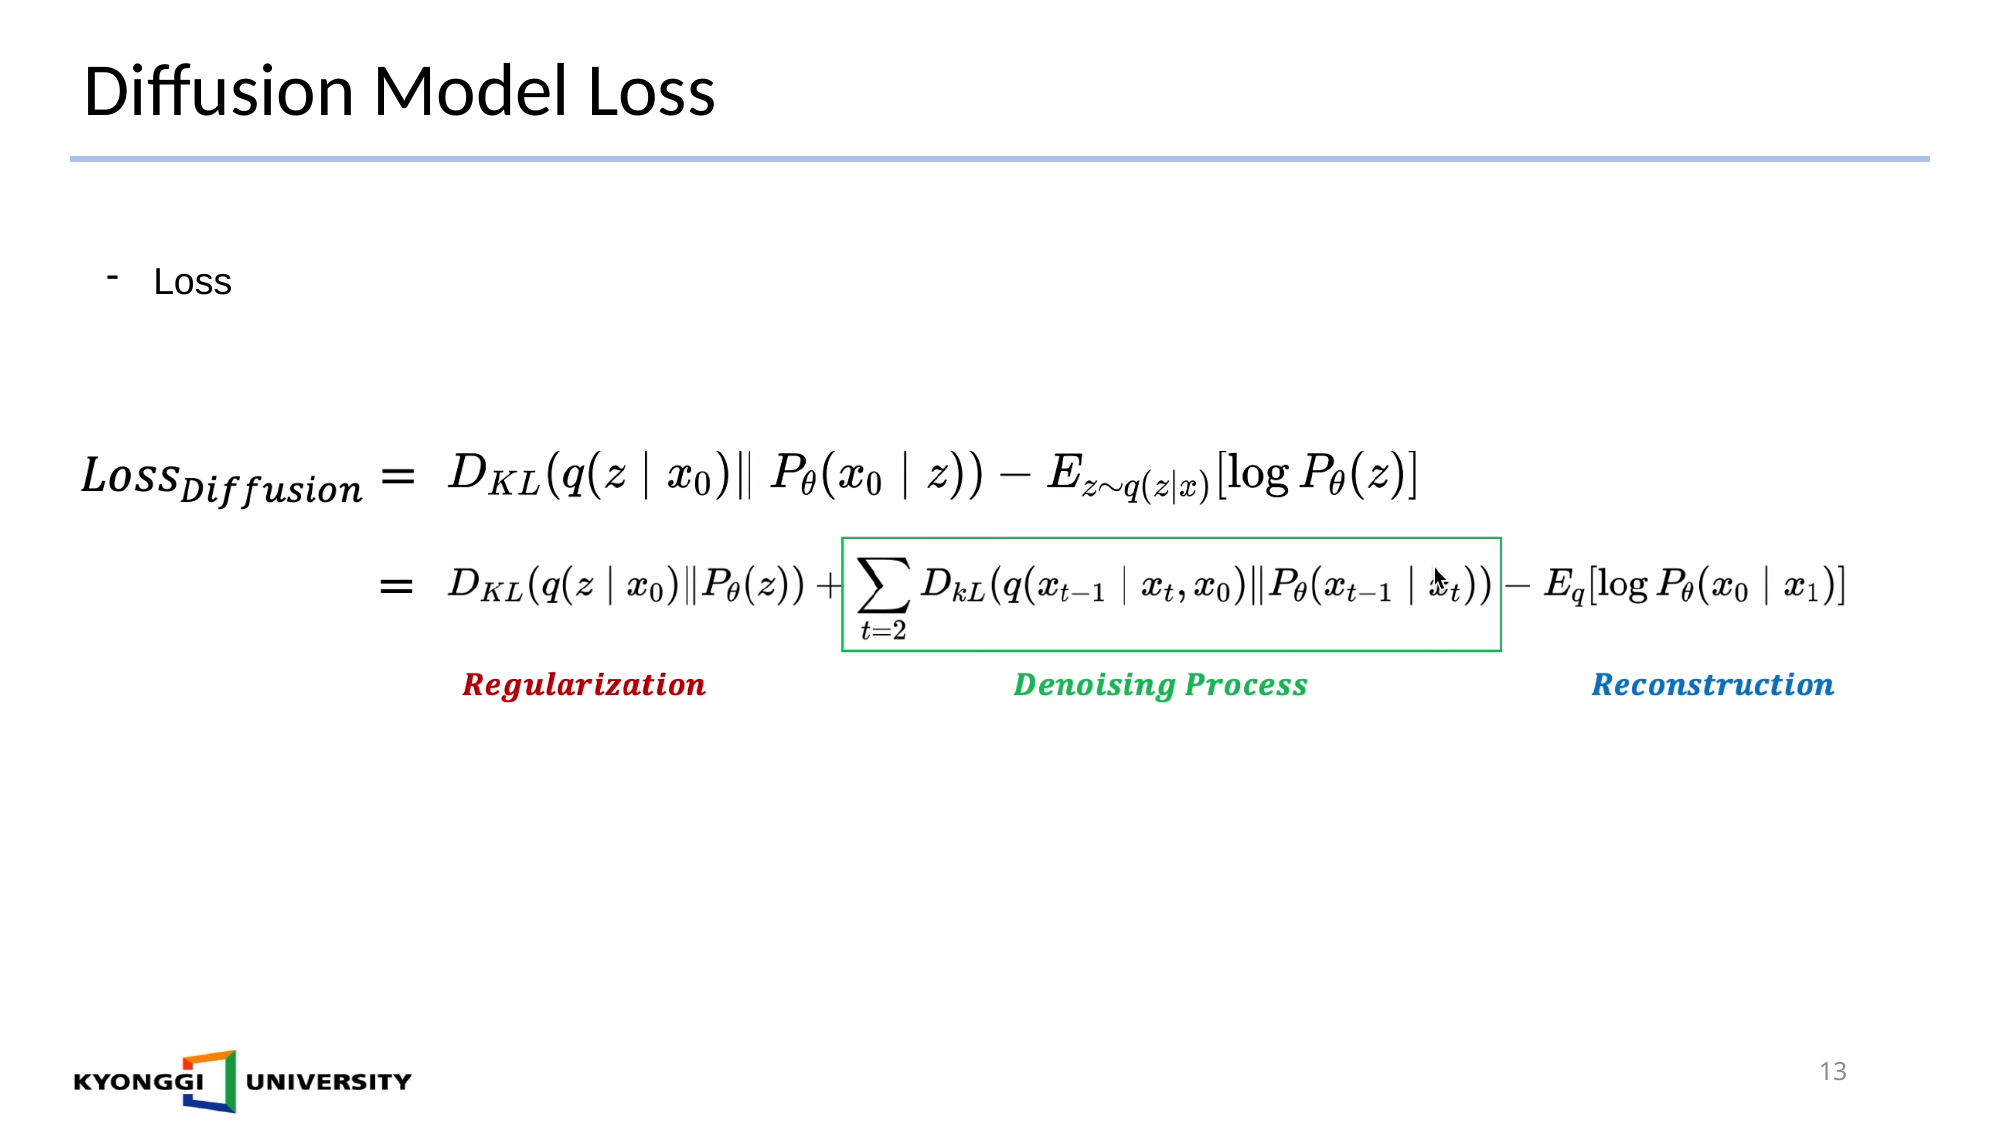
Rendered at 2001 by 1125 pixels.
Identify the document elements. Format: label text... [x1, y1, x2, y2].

title Diffusion Model Loss [68, 32, 1698, 150]
text_box Loss [91, 227, 1947, 310]
picture [69, 1044, 418, 1124]
picture [0, 401, 2000, 794]
slide_number 13 [1412, 1042, 1863, 1103]
